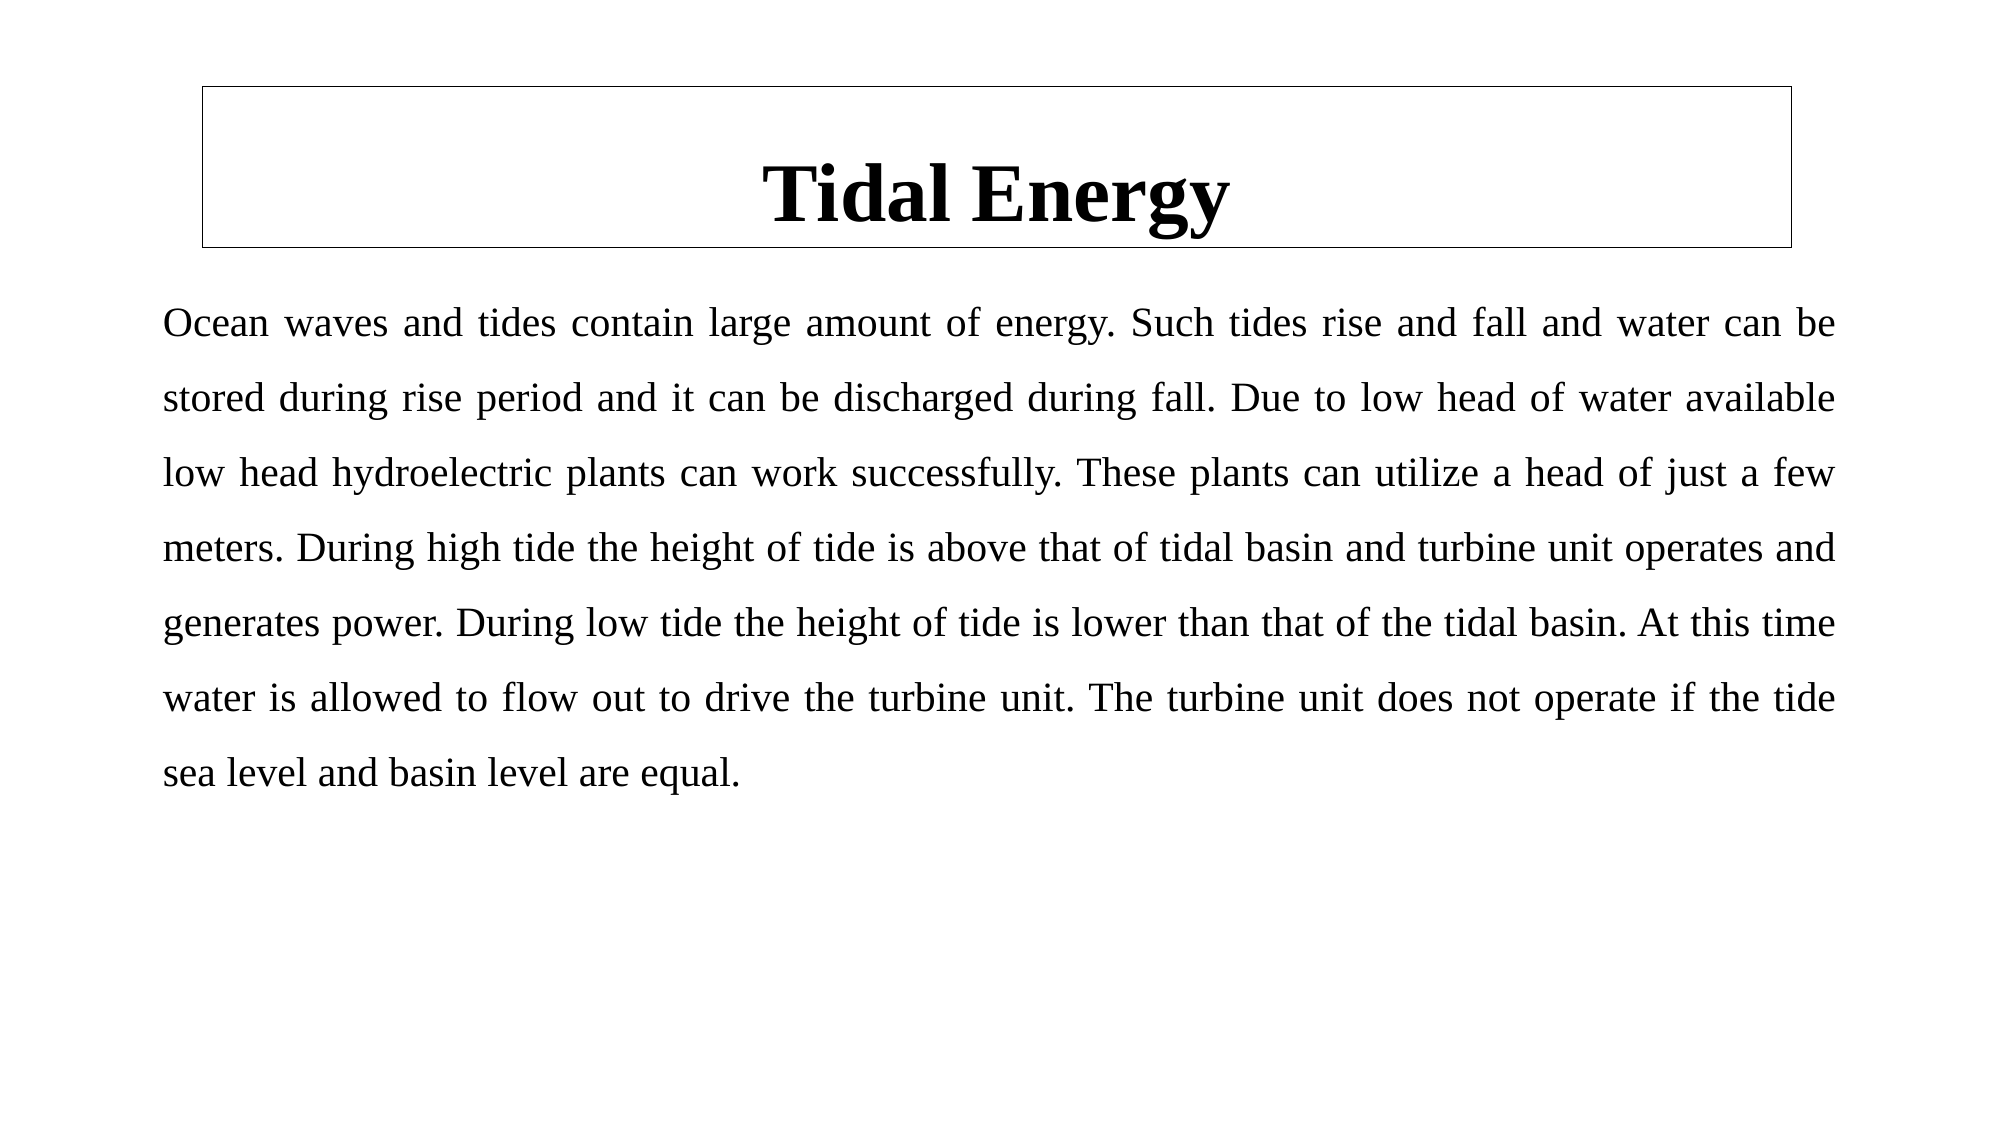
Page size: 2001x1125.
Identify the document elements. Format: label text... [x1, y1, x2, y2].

text_box Tidal Energy [202, 86, 1792, 248]
subtitle Ocean waves and tides contain large amount of energy. Such tides rise and fall and water can be stored during rise period and it can be discharged during fall. Due to low head of water available low head hydroelectric plants can work successfully. These plants can utilize a head of just a few meters. During high tide the height of tide is above that of tidal basin and turbine unit operates and generates power. During low tide the height of tide is lower than that of the tidal basin. At this time water is allowed to flow out to drive the turbine unit. The turbine unit does not operate if the tide sea level and basin level are equal. [147, 262, 1853, 1125]
